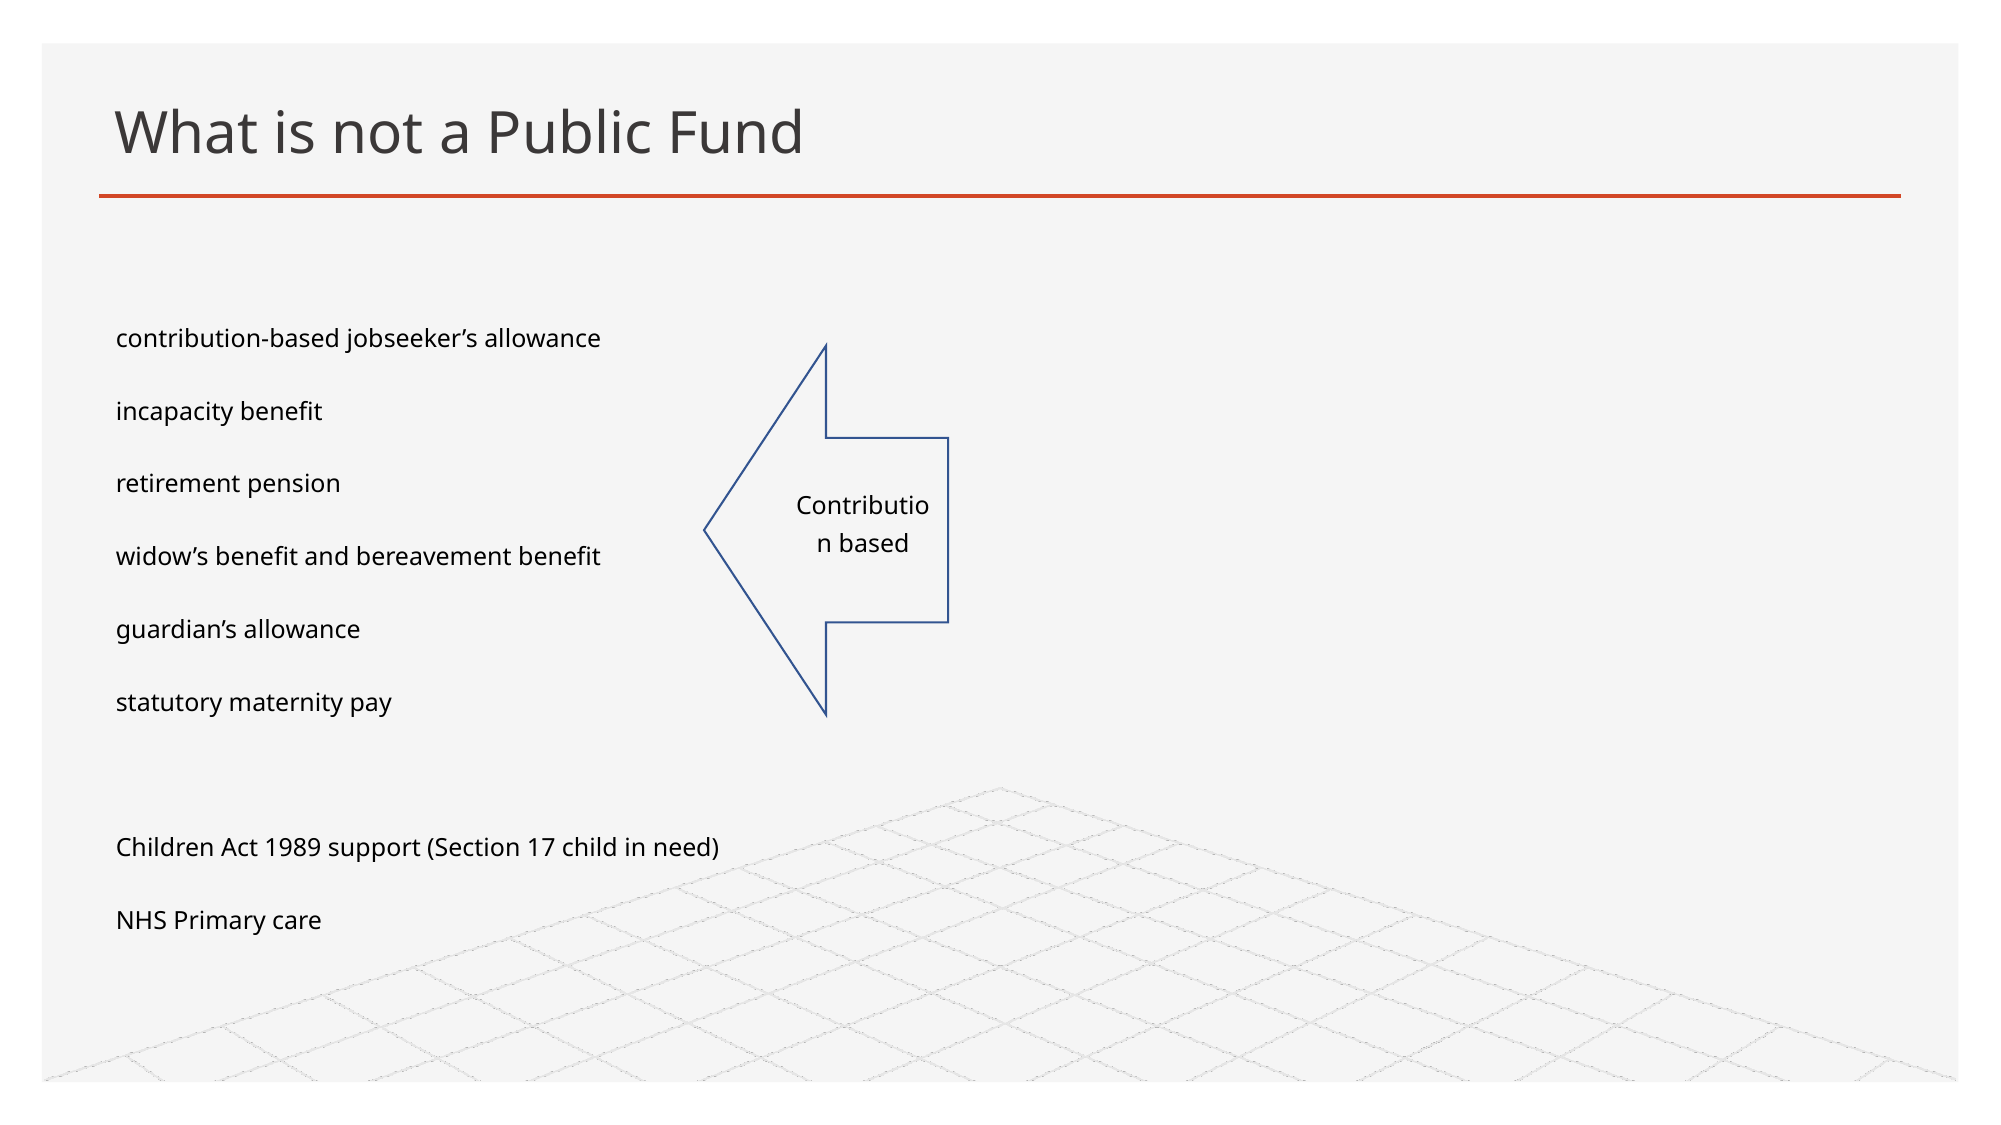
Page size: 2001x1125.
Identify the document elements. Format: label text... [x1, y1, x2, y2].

picture [44, 787, 1956, 1081]
text_box Contribution based [778, 474, 948, 565]
list contribution-based jobseeker’s allowance incapacity benefit retirement pension widow’s benefit and bereavement benefit guardian’s allowance statutory maternity pay Children Act 1989 support (Section 17 child in need) NHS Primary care [99, 247, 865, 1014]
text_box [702, 342, 950, 719]
title What is not a Public Fund [99, 73, 1901, 197]
